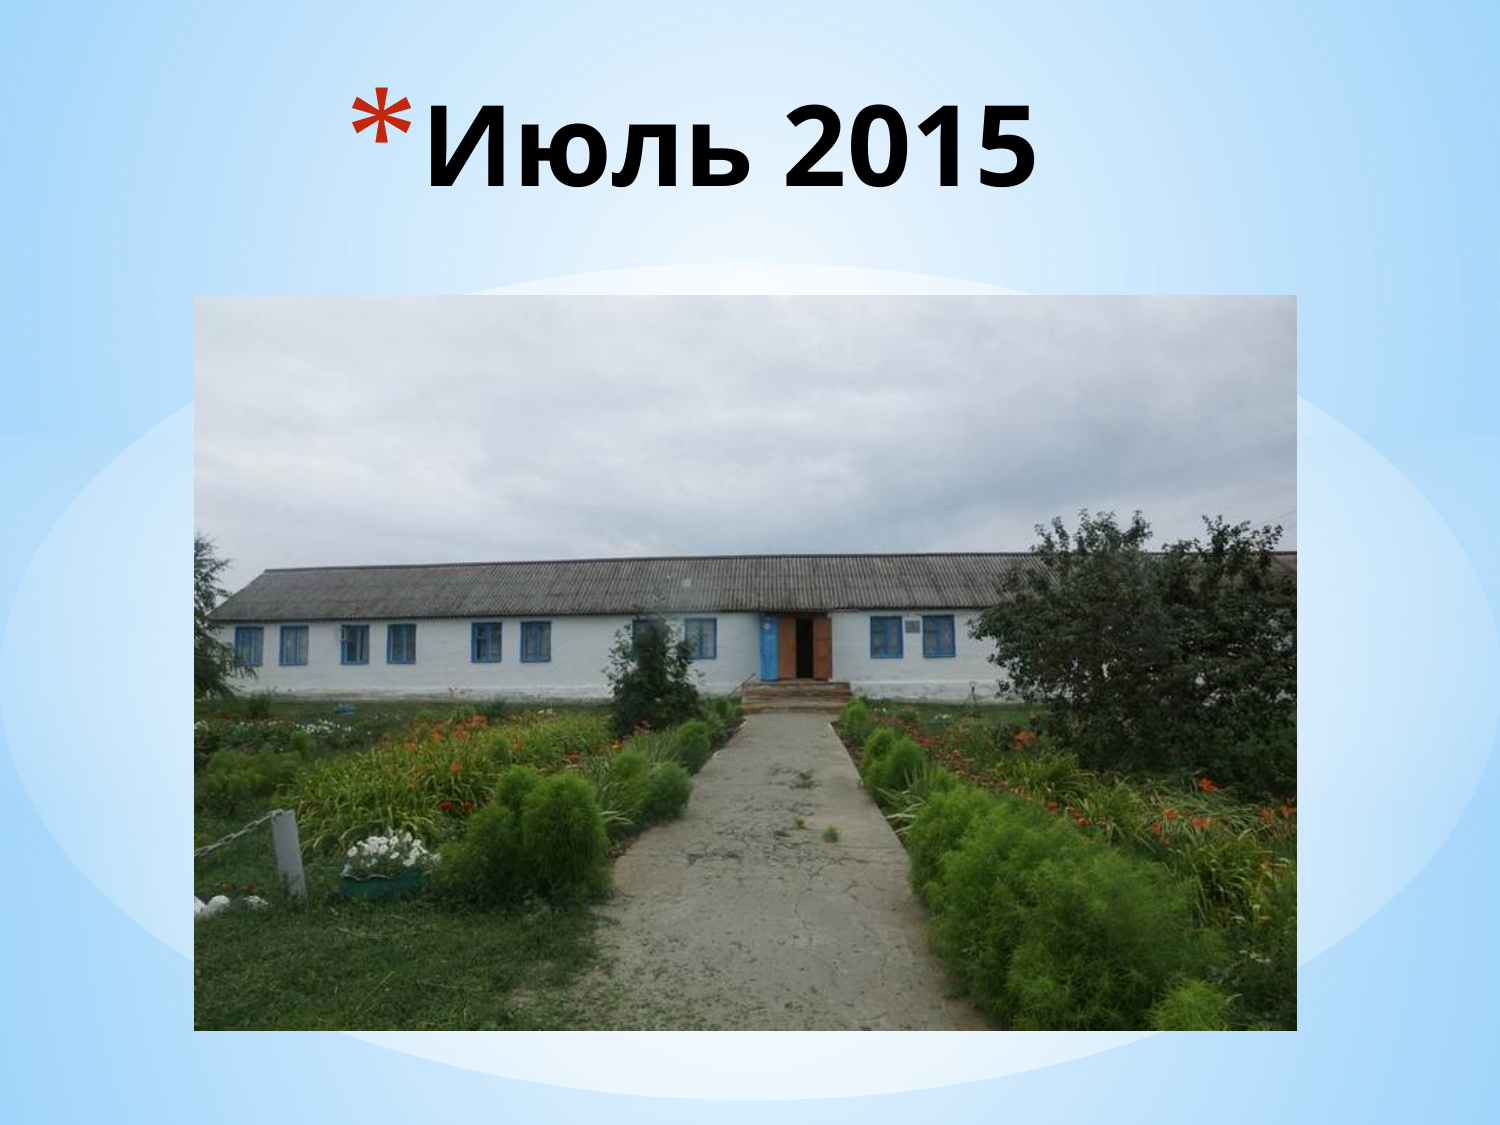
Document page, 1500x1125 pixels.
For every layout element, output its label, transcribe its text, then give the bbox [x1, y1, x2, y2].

picture [194, 295, 1298, 1032]
title Июль 2015 [301, 66, 1057, 220]
